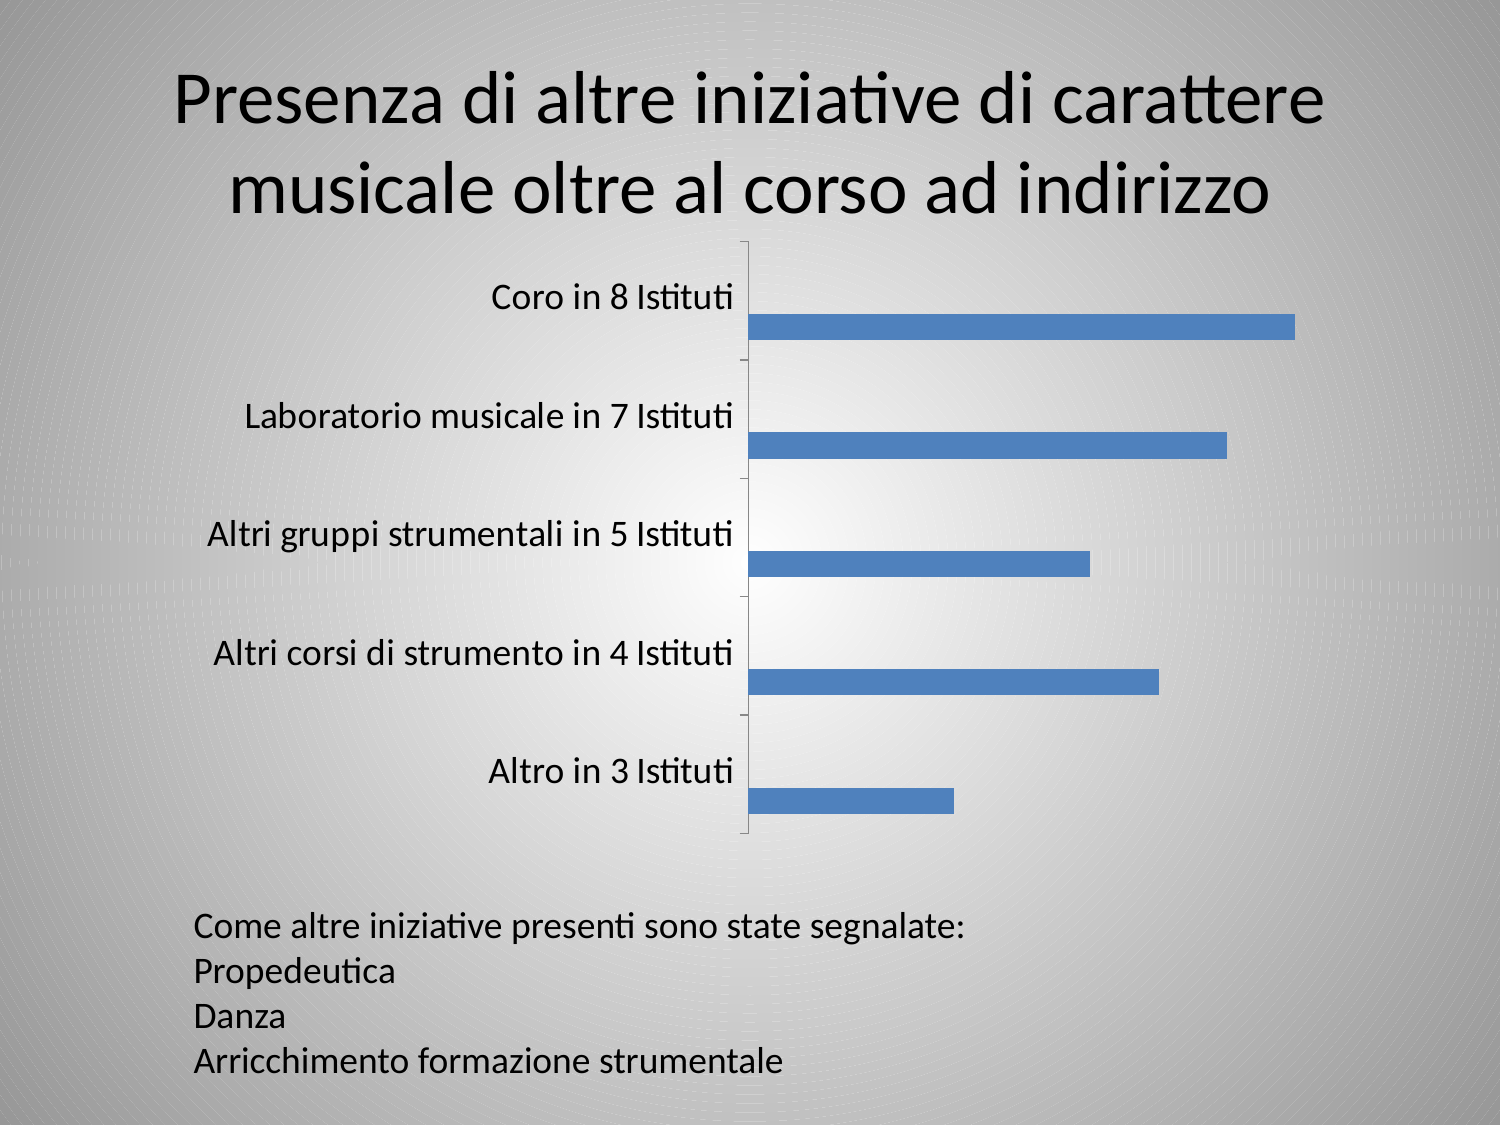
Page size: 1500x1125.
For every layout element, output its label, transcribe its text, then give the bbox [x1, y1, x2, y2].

chart [182, 228, 1389, 847]
text_box Come altre iniziative presenti sono state segnalate: Propedeutica Danza Arricchimento formazione strumentale [178, 893, 982, 1088]
title Presenza di altre iniziative di carattere musicale oltre al corso ad indirizzo [75, 45, 1425, 233]
